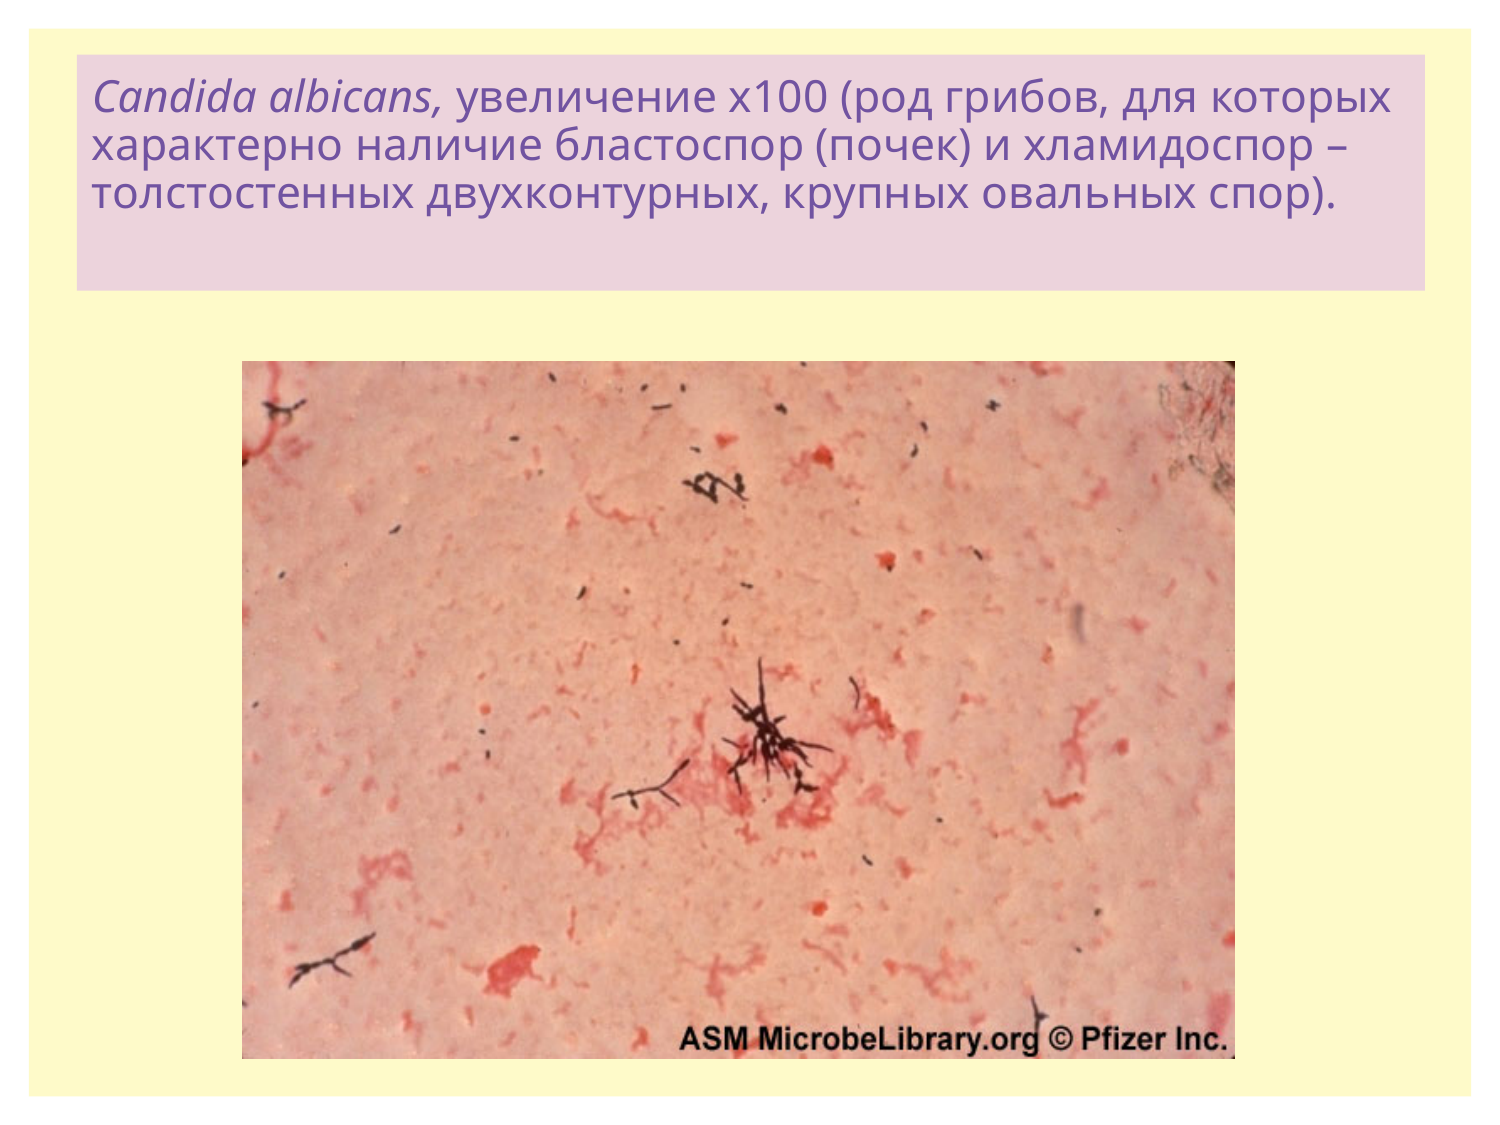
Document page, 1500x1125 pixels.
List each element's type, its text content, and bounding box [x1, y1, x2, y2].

title Candida albicans, увеличение х100 (род грибов, для которых характерно наличие бластоспор (почек) и хламидоспор – толстостенных двухконтурных, крупных овальных спор). [76, 54, 1425, 291]
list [242, 361, 1235, 1059]
